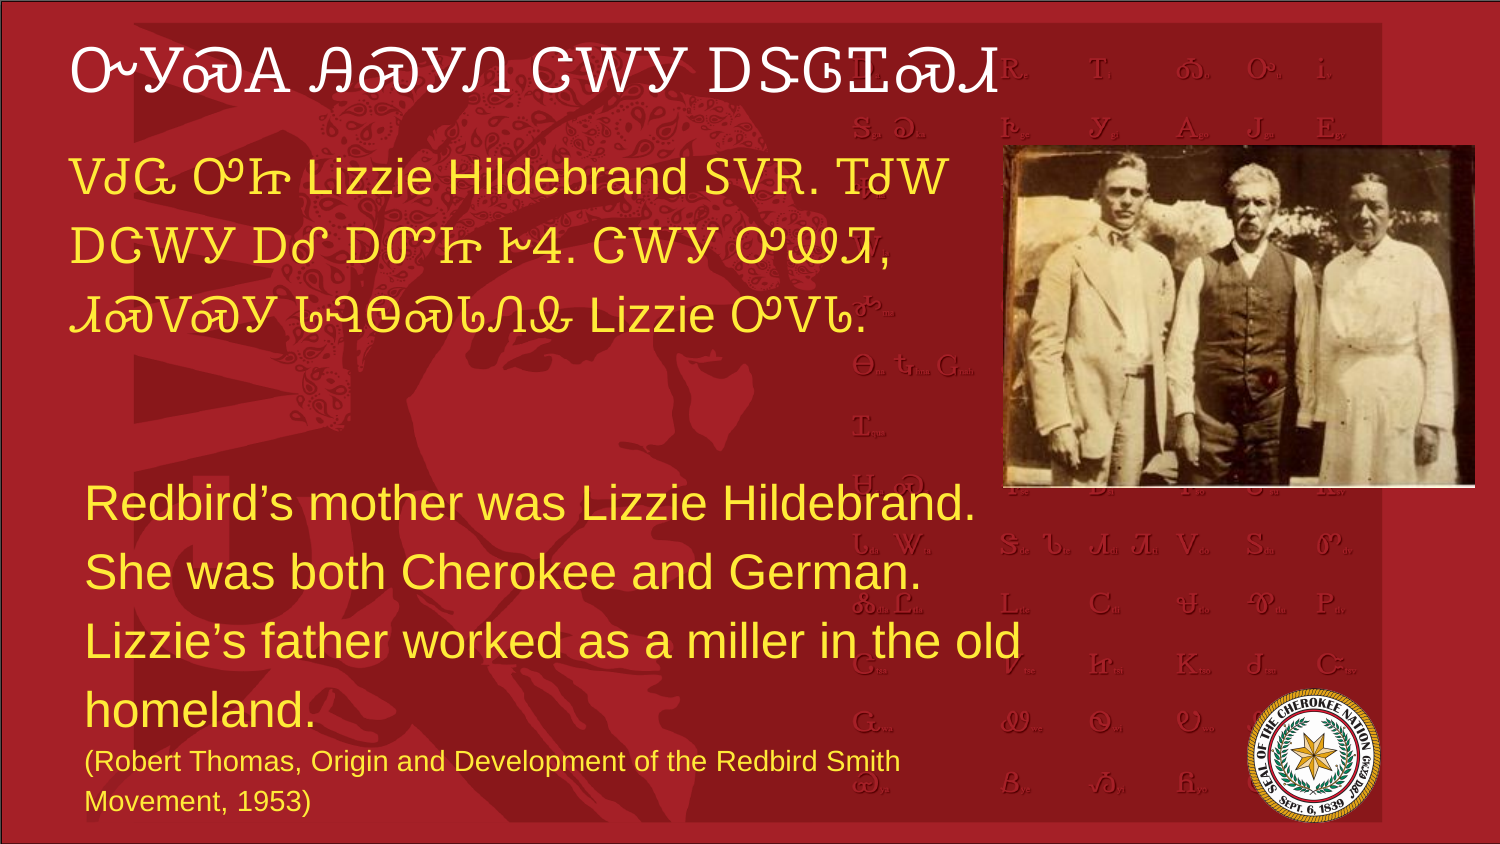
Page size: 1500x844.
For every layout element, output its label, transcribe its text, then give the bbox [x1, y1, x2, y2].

list ᏙᏧᏩ ᎤᏥ Lizzie Hildebrand ᏚᏙᎡ. ᎢᏧᎳ ᎠᏣᎳᎩ ᎠᎴ ᎠᏛᏥ ᎨᏎ. ᏣᎳᎩ ᎤᏪᏘ, ᏗᏍᏙᏍᎩ ᏓᎸᏫᏍᏓᏁᎲ Lizzie ᎤᏙᏓ. [53, 120, 1032, 417]
list Redbird’s mother was Lizzie Hildebrand. She was both Cherokee and German. Lizzie’s father worked as a miller in the old homeland. (Robert Thomas, Origin and Development of the Redbird Smith Movement, 1953) [69, 446, 1048, 743]
title ᏅᎩᏍᎪ ᎯᏍᎩᏁ ᏣᎳᎩ ᎠᏕᎶᏆᏍᏗ [53, 7, 1426, 121]
picture [0, 0, 1500, 844]
